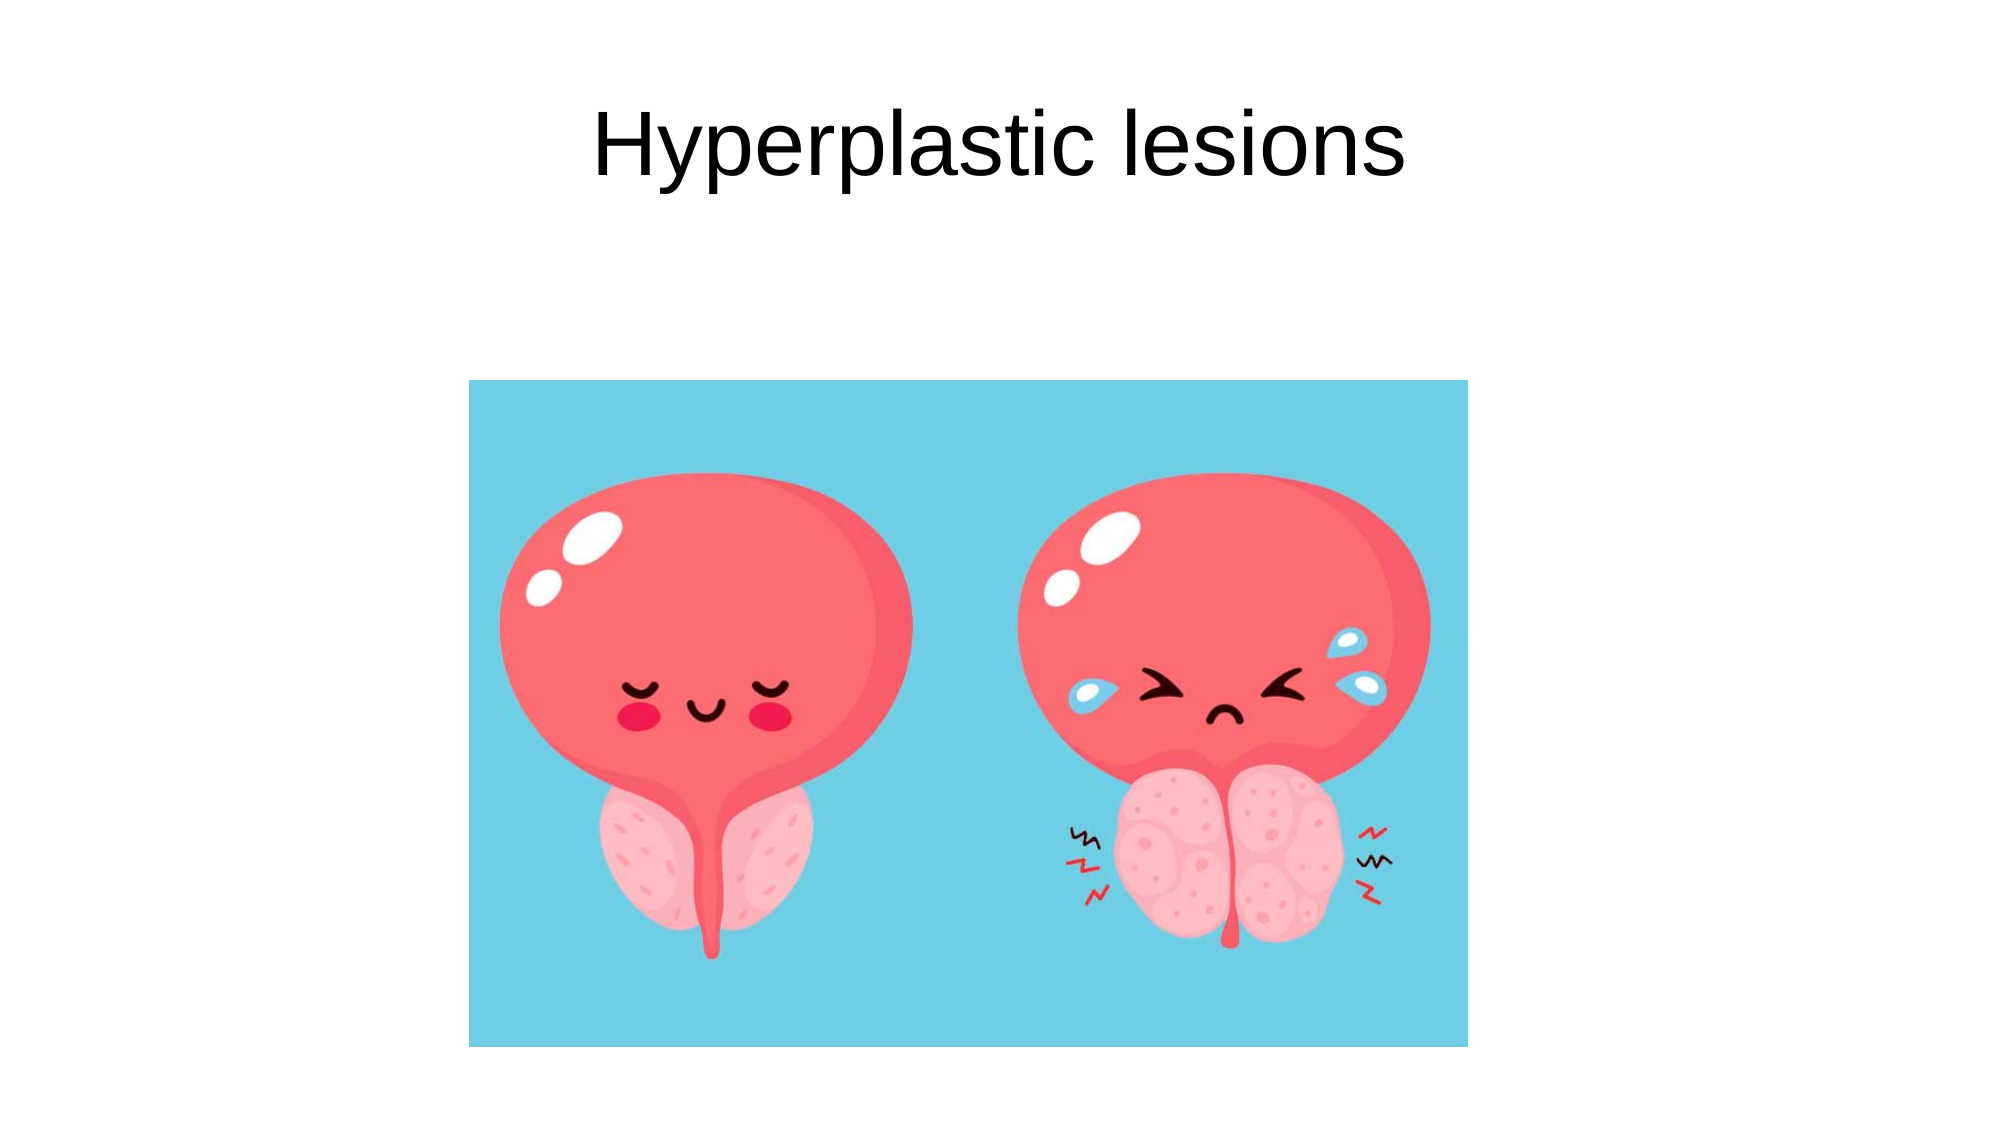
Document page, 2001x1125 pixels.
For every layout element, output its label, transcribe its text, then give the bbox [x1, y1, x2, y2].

picture [468, 380, 1468, 1047]
title Hyperplastic lesions [99, 44, 1901, 233]
